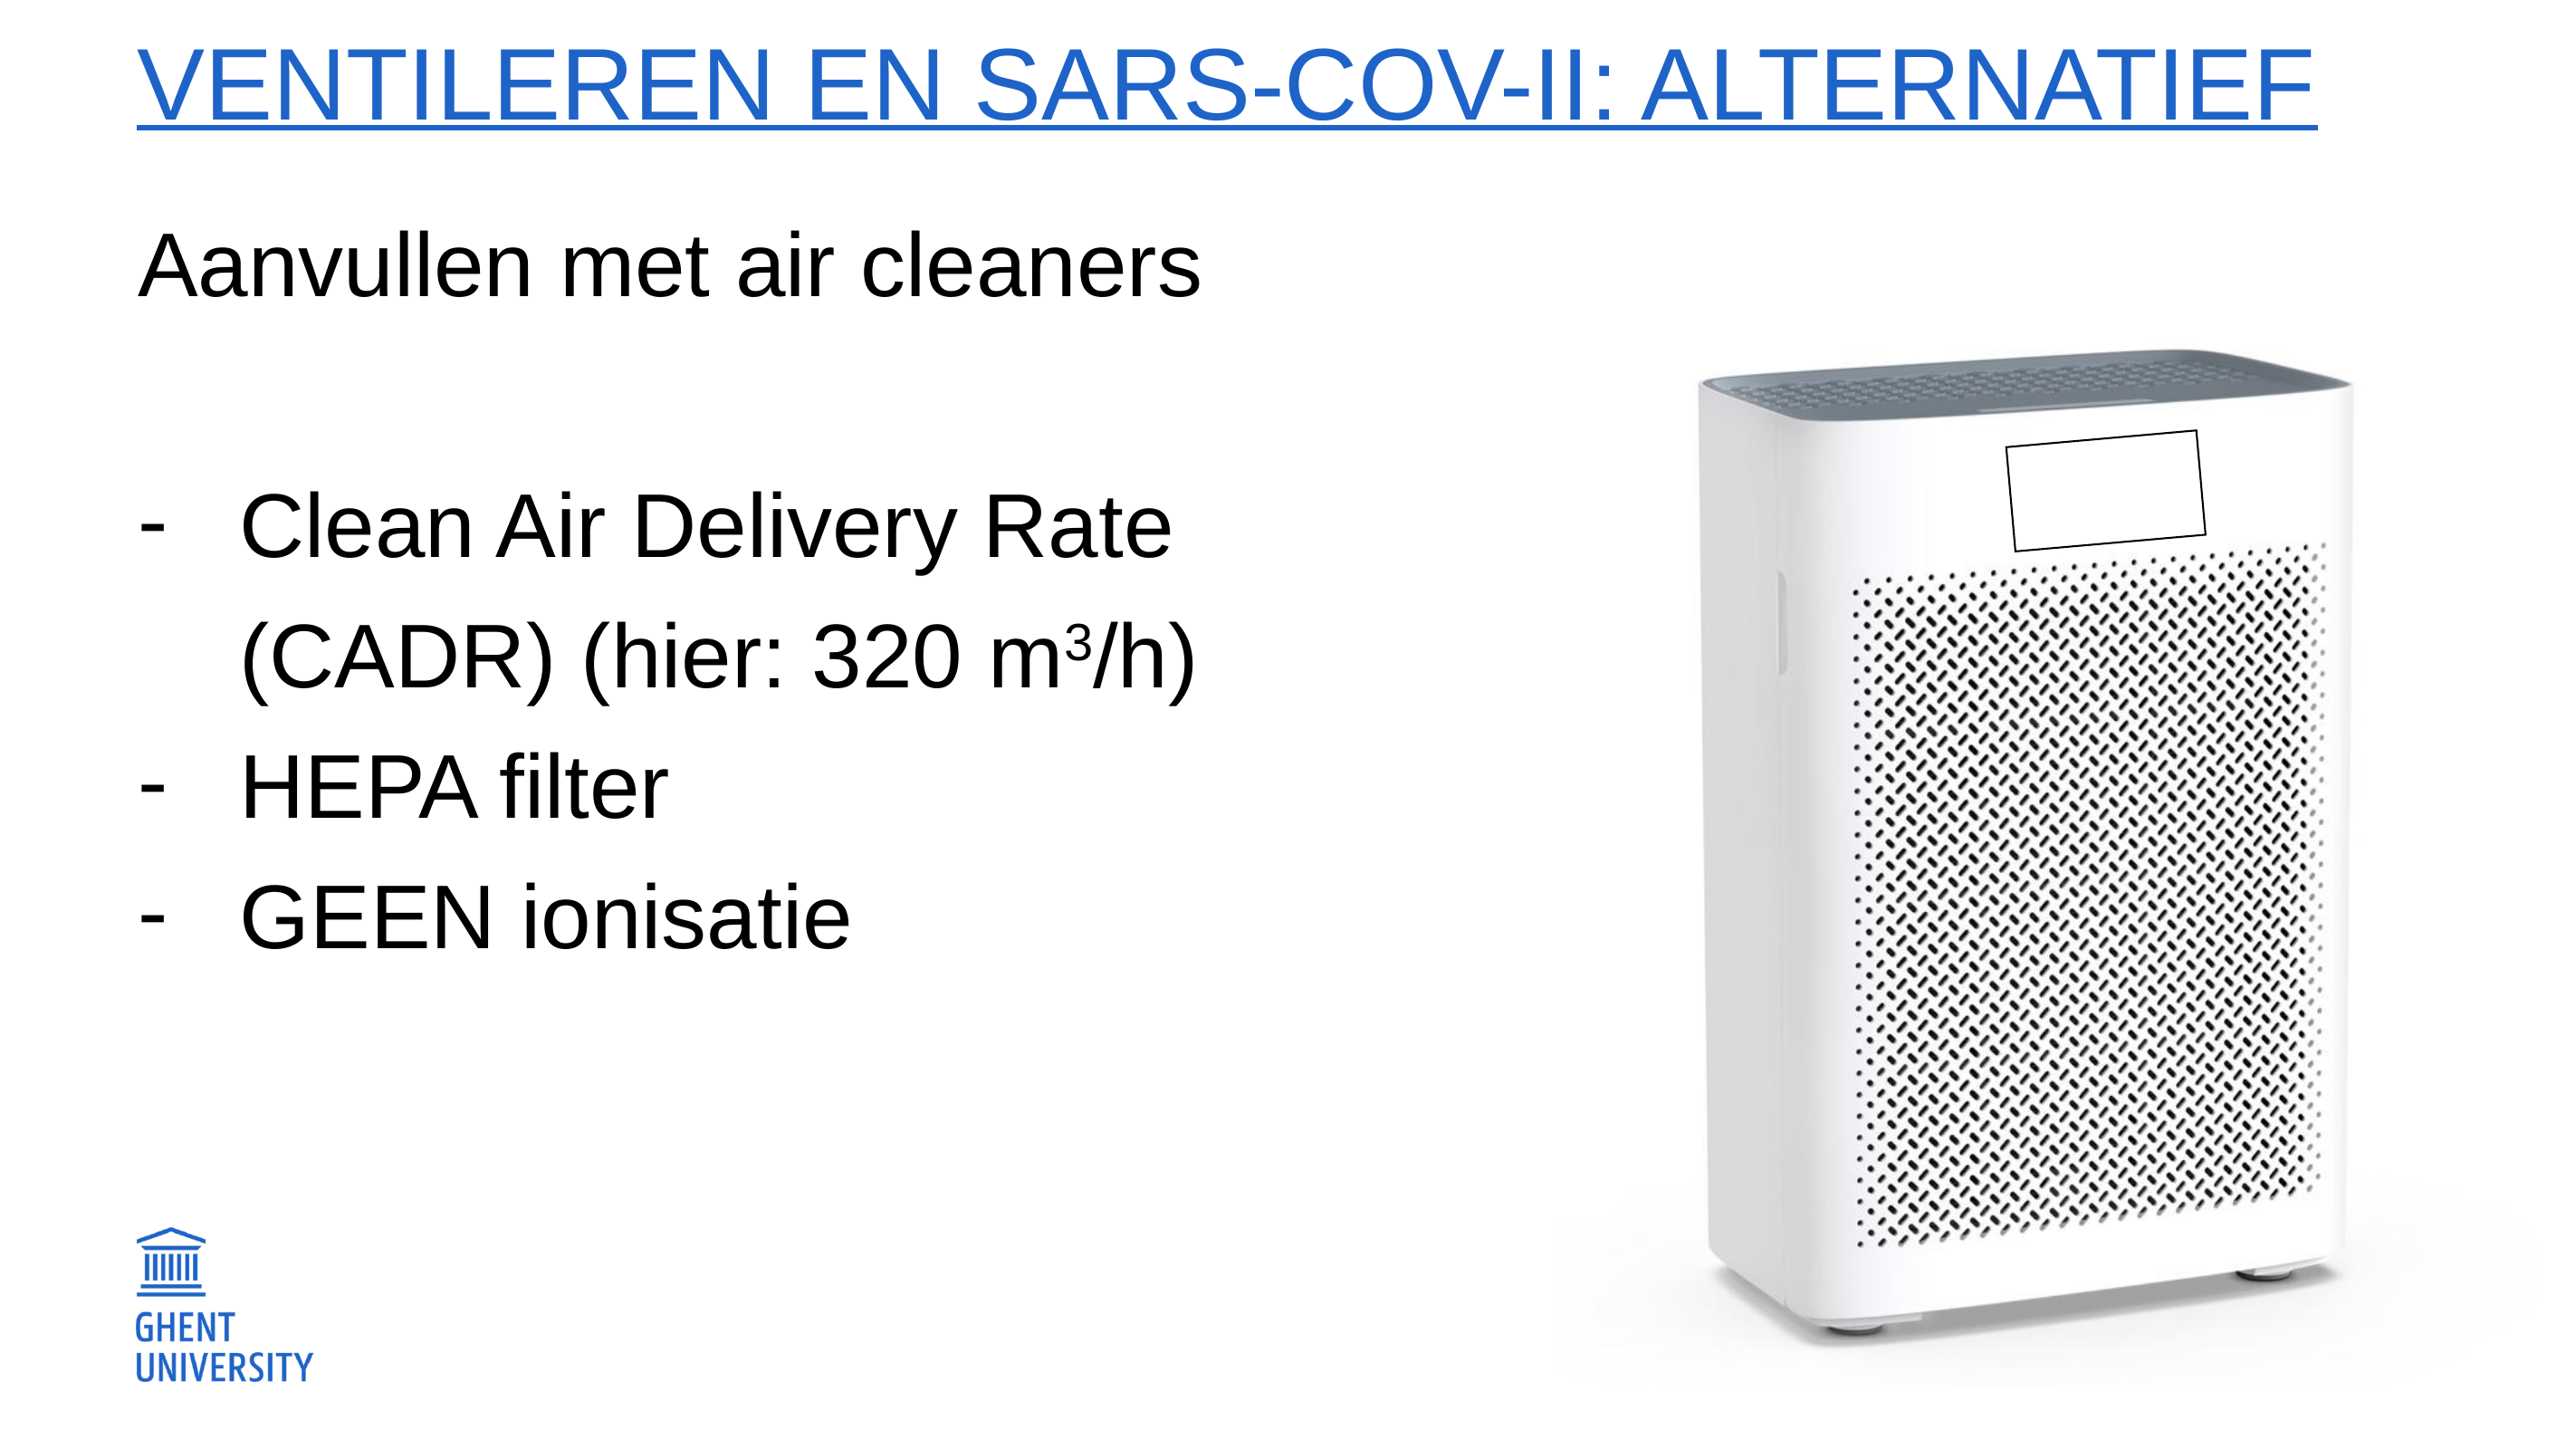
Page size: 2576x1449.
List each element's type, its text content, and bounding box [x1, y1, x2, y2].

title Ventileren en SARS-COV-II: ALTERNATIEF [123, 20, 2456, 149]
picture [1378, 148, 2576, 1414]
list Aanvullen met air cleaners Clean Air Delivery Rate (CADR) (hier: 320 m3/h) HEPA filter GEEN ionisatie [124, 177, 1378, 1173]
picture [68, 1175, 411, 1449]
